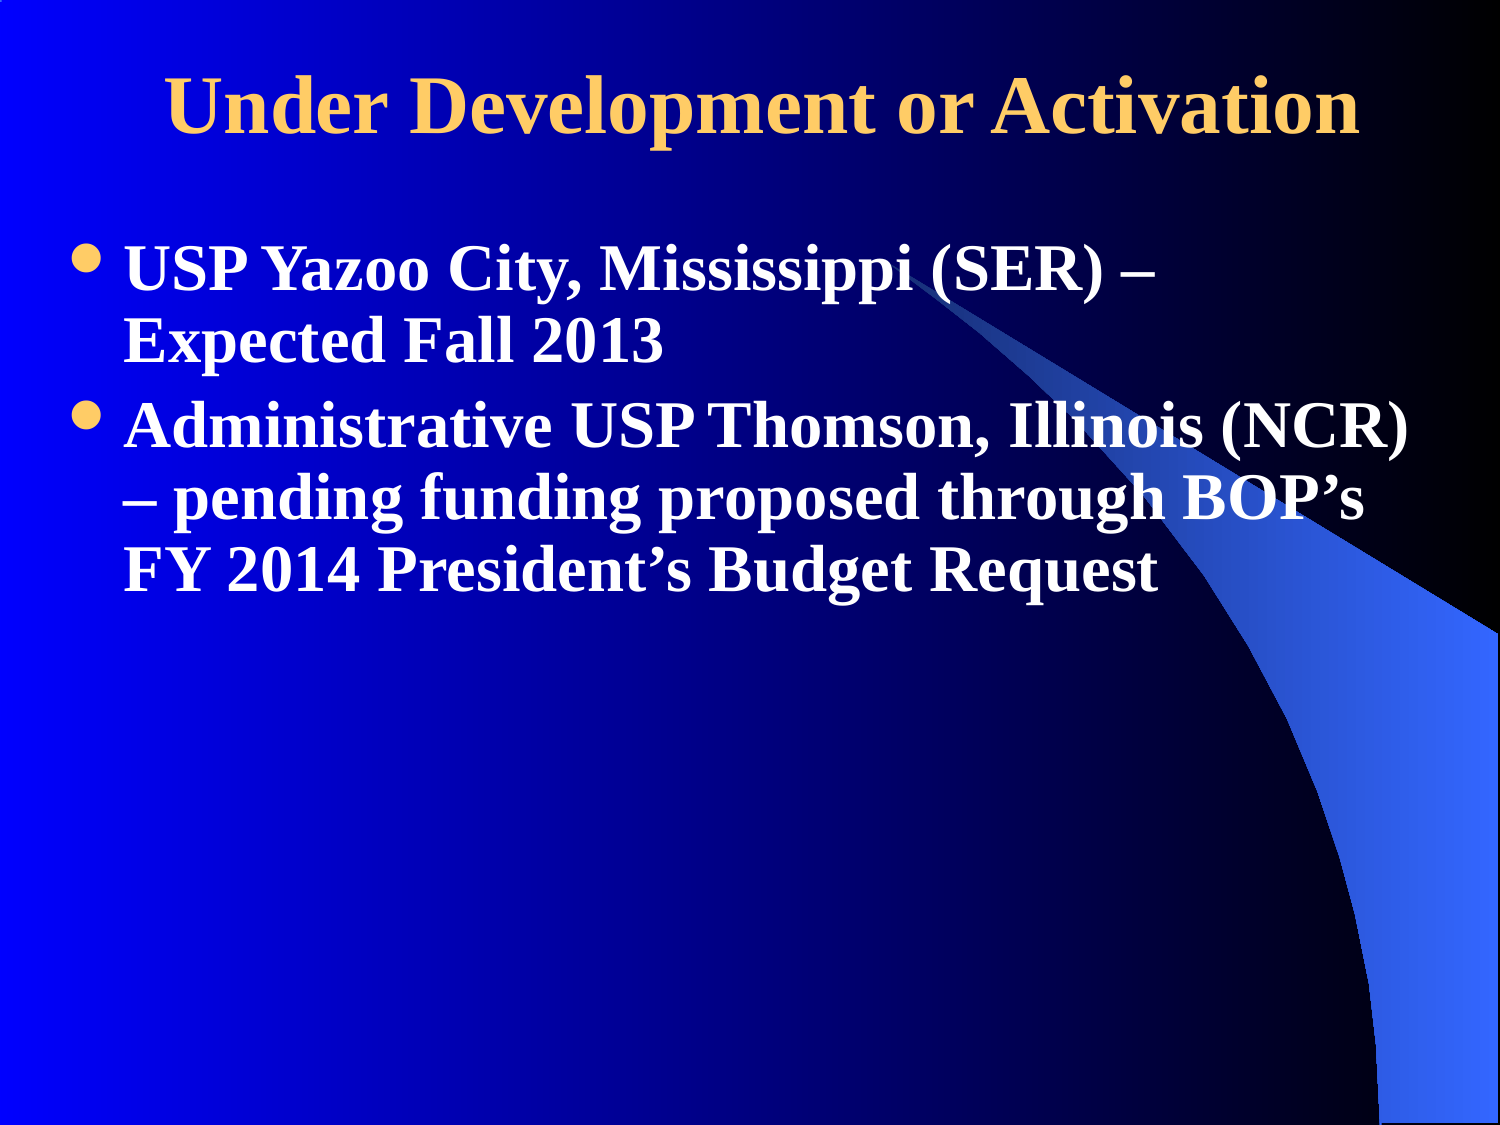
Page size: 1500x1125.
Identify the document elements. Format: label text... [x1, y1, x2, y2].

list USP Yazoo City, Mississippi (SER) – Expected Fall 2013 Administrative USP Thomson, Illinois (NCR) – pending funding proposed through BOP’s FY 2014 President’s Budget Request [37, 224, 1451, 1125]
title Under Development or Activation [99, 49, 1426, 151]
